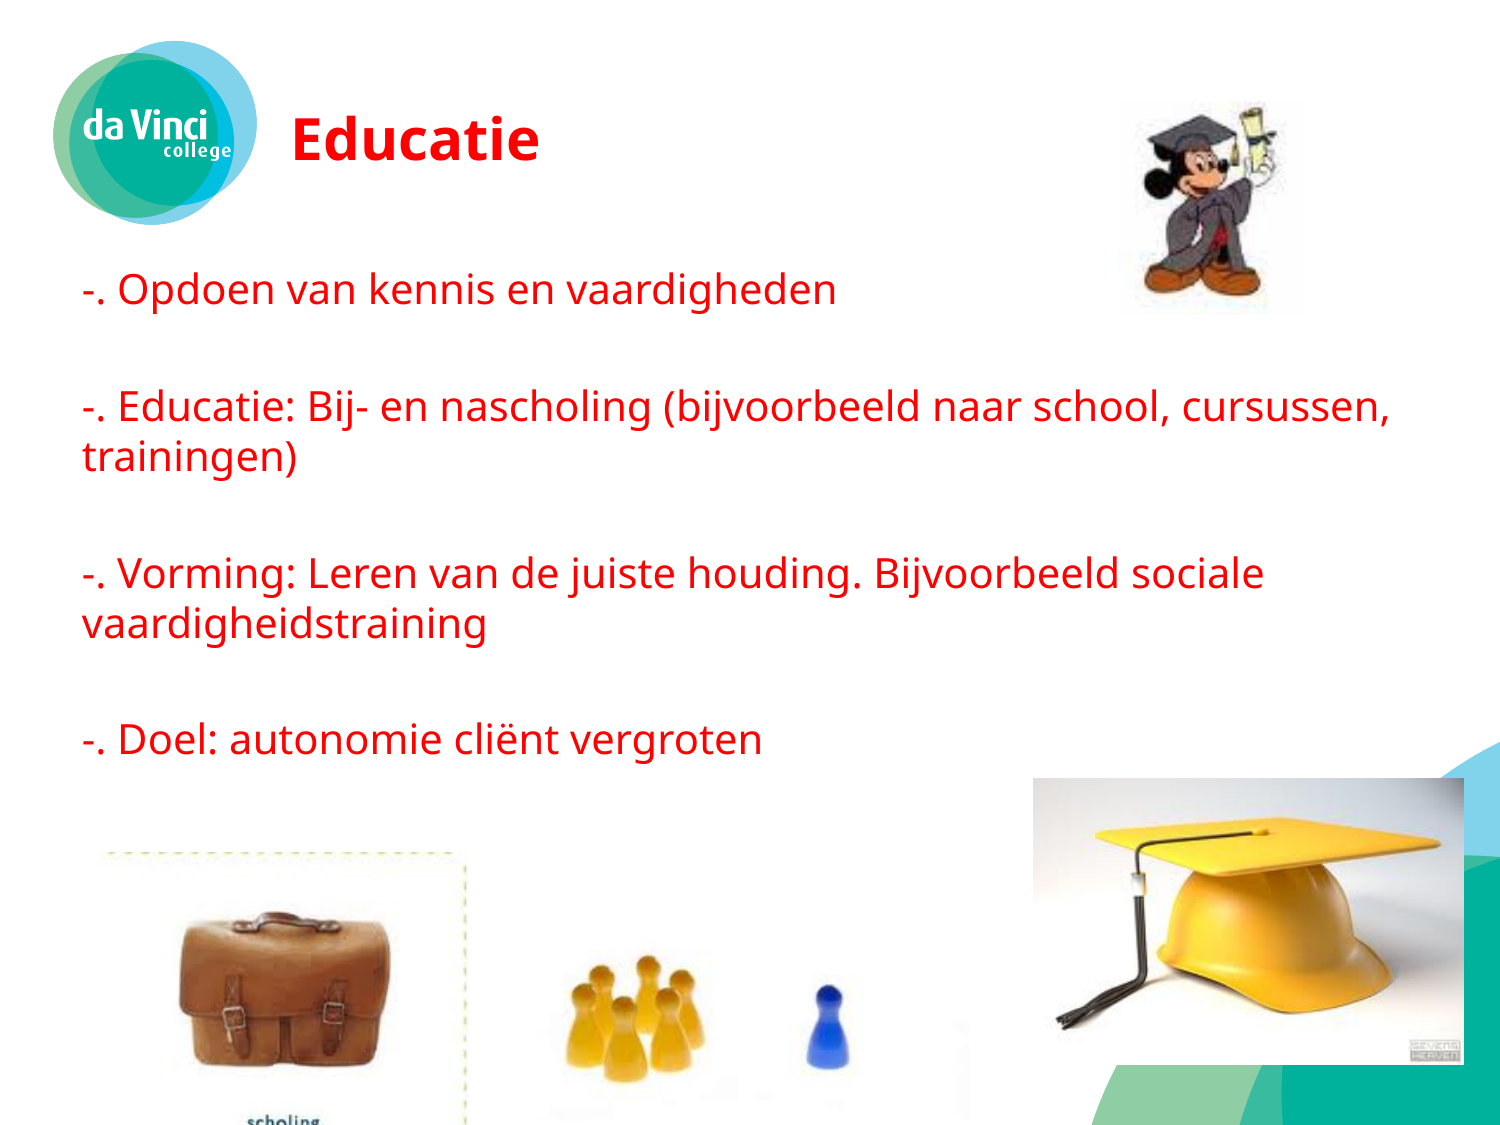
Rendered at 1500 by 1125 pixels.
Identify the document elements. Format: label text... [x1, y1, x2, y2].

title Educatie [275, 37, 1424, 180]
picture [0, 0, 1500, 1125]
list -. Opdoen van kennis en vaardigheden -. Educatie: Bij- en nascholing (bijvoorbeeld naar school, cursussen, trainingen) -. Vorming: Leren van de juiste houding. Bijvoorbeeld sociale vaardigheidstraining -. Doel: autonomie cliënt vergroten [66, 255, 1417, 998]
